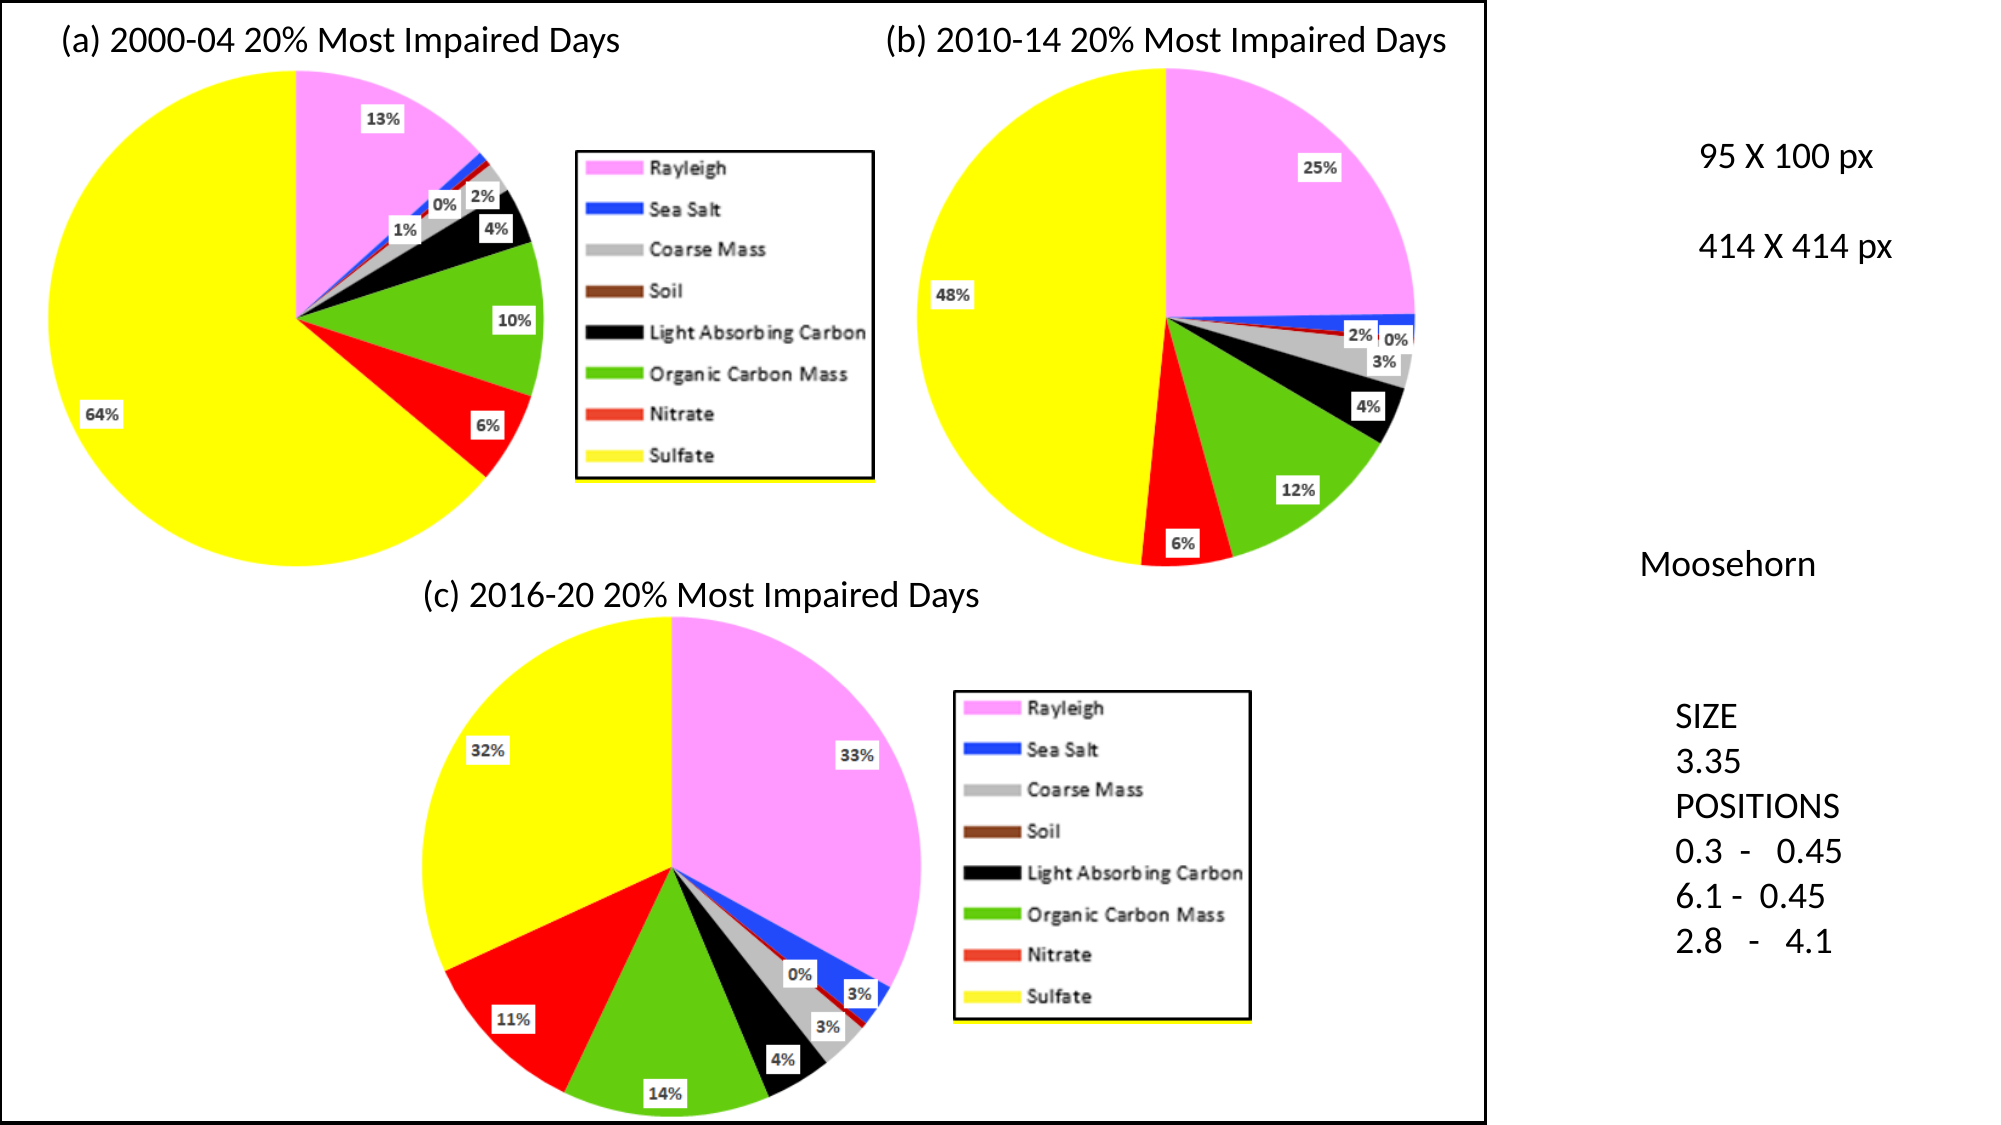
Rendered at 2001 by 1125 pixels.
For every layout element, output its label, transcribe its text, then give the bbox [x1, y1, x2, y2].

text_box [0, 0, 1487, 1124]
text_box SIZE 3.35 POSITIONS 0.3 - 0.45 6.1 - 0.45 2.8 - 4.1 [1660, 684, 1931, 969]
picture [914, 67, 1418, 570]
text_box Moosehorn [1624, 531, 1980, 592]
picture [44, 67, 548, 570]
text_box 95 X 100 px 414 X 414 px [1683, 123, 1954, 274]
text_box (a) 2000-04 20% Most Impaired Days [36, 7, 645, 68]
picture [419, 614, 923, 1118]
text_box (b) 2010-14 20% Most Impaired Days [862, 7, 1471, 68]
picture [953, 690, 1252, 1024]
picture [575, 150, 875, 483]
text_box (c) 2016-20 20% Most Impaired Days [397, 562, 1006, 622]
